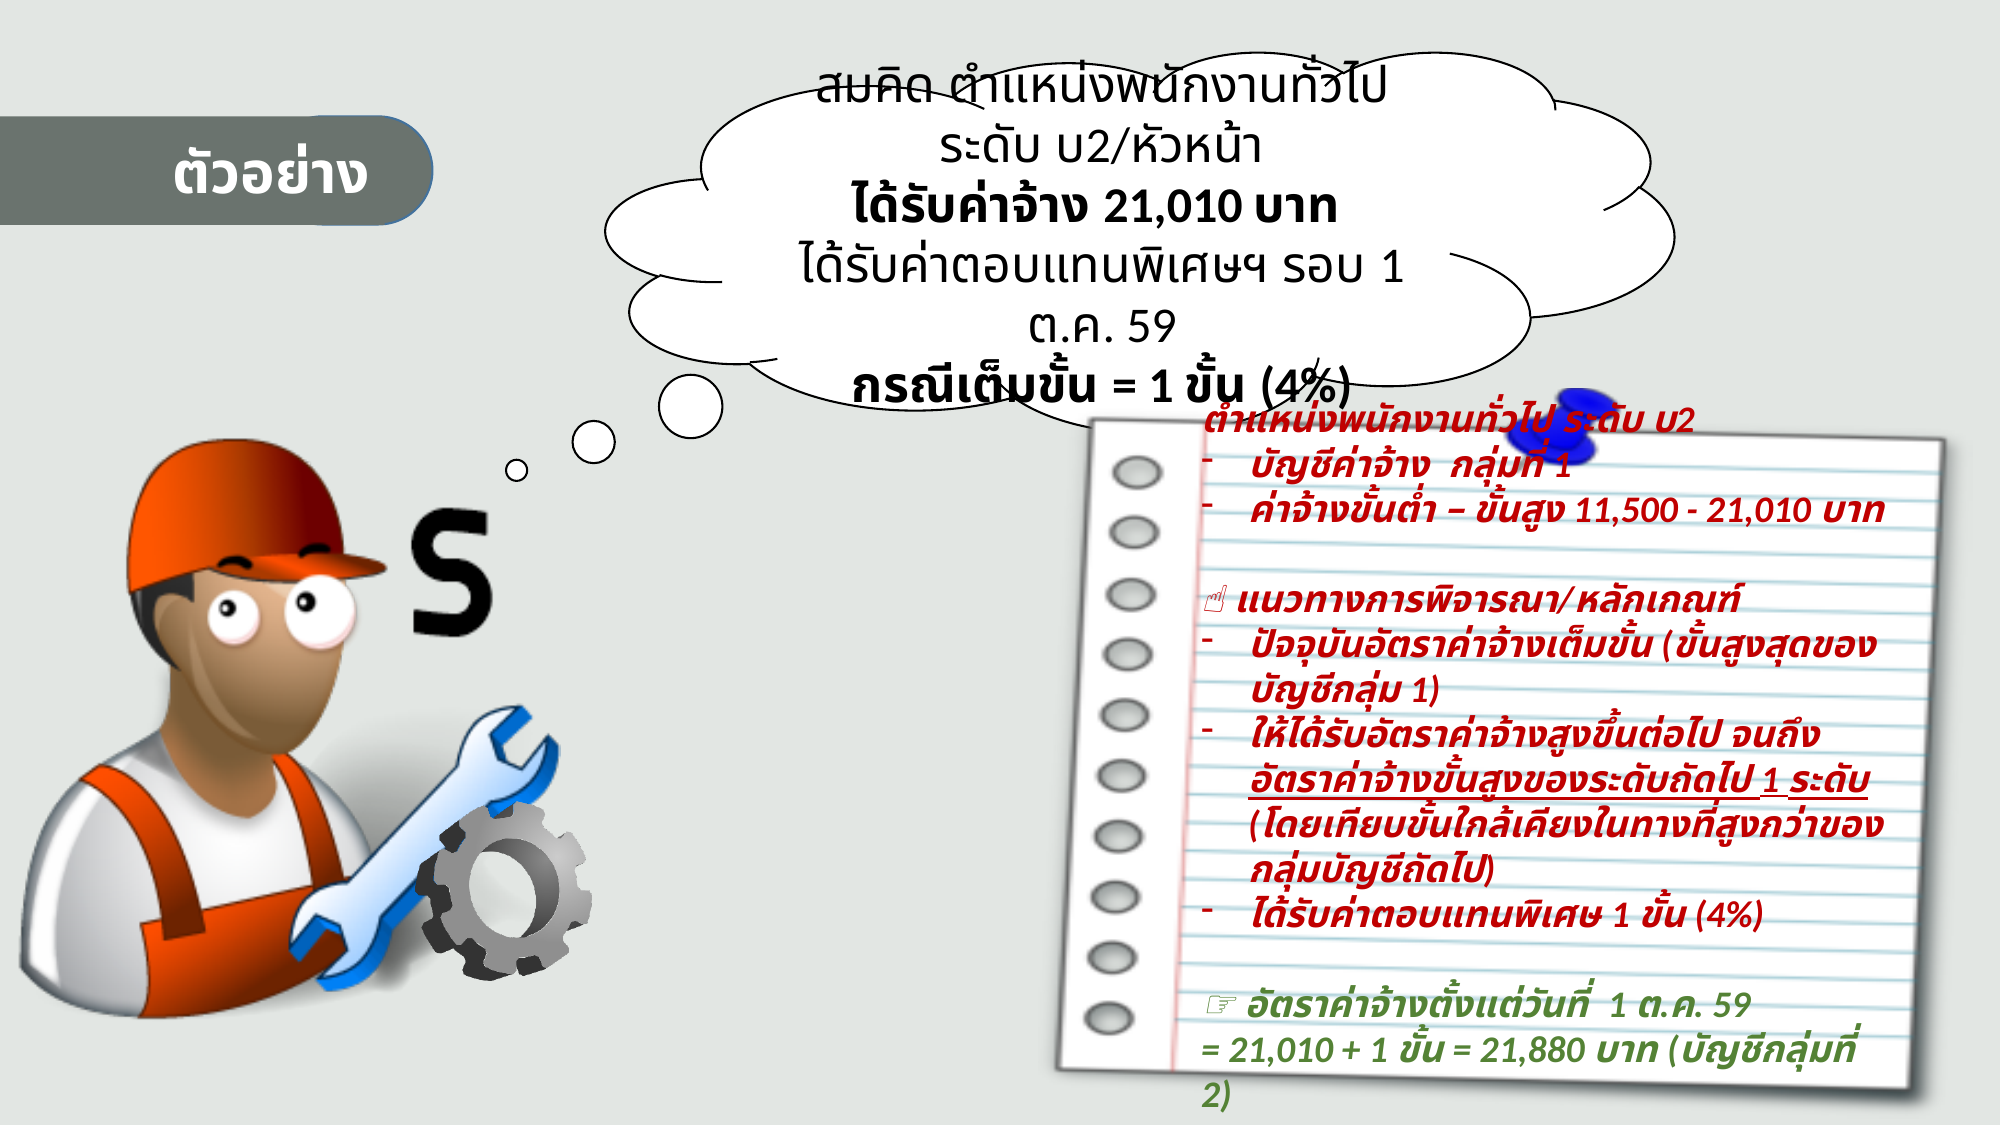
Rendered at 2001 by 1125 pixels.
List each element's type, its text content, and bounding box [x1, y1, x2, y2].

text_box [386, 115, 434, 225]
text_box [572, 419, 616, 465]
text_box ตัวอย่าง [0, 115, 386, 226]
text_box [0, 435, 592, 1024]
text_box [1038, 388, 1973, 1119]
text_box สมคิด ตำแหน่งพนักงานทั่วไป ระดับ บ2/หัวหน้า ได้รับค่าจ้าง 21,010 บาท ได้รับค่าตอบแทนพิเศษฯ รอบ 1 ต.ค. 59 กรณีเต็มขั้น = 1 ขั้น (4%) [657, 373, 724, 440]
text_box สมคิด ตำแหน่งพนักงานทั่วไป ระดับ บ2/หัวหน้า ได้รับค่าจ้าง 21,010 บาท ได้รับค่าตอบแทนพิเศษฯ รอบ 1 ต.ค. 59 กรณีเต็มขั้น = 1 ขั้น (4%) [604, 51, 1676, 413]
